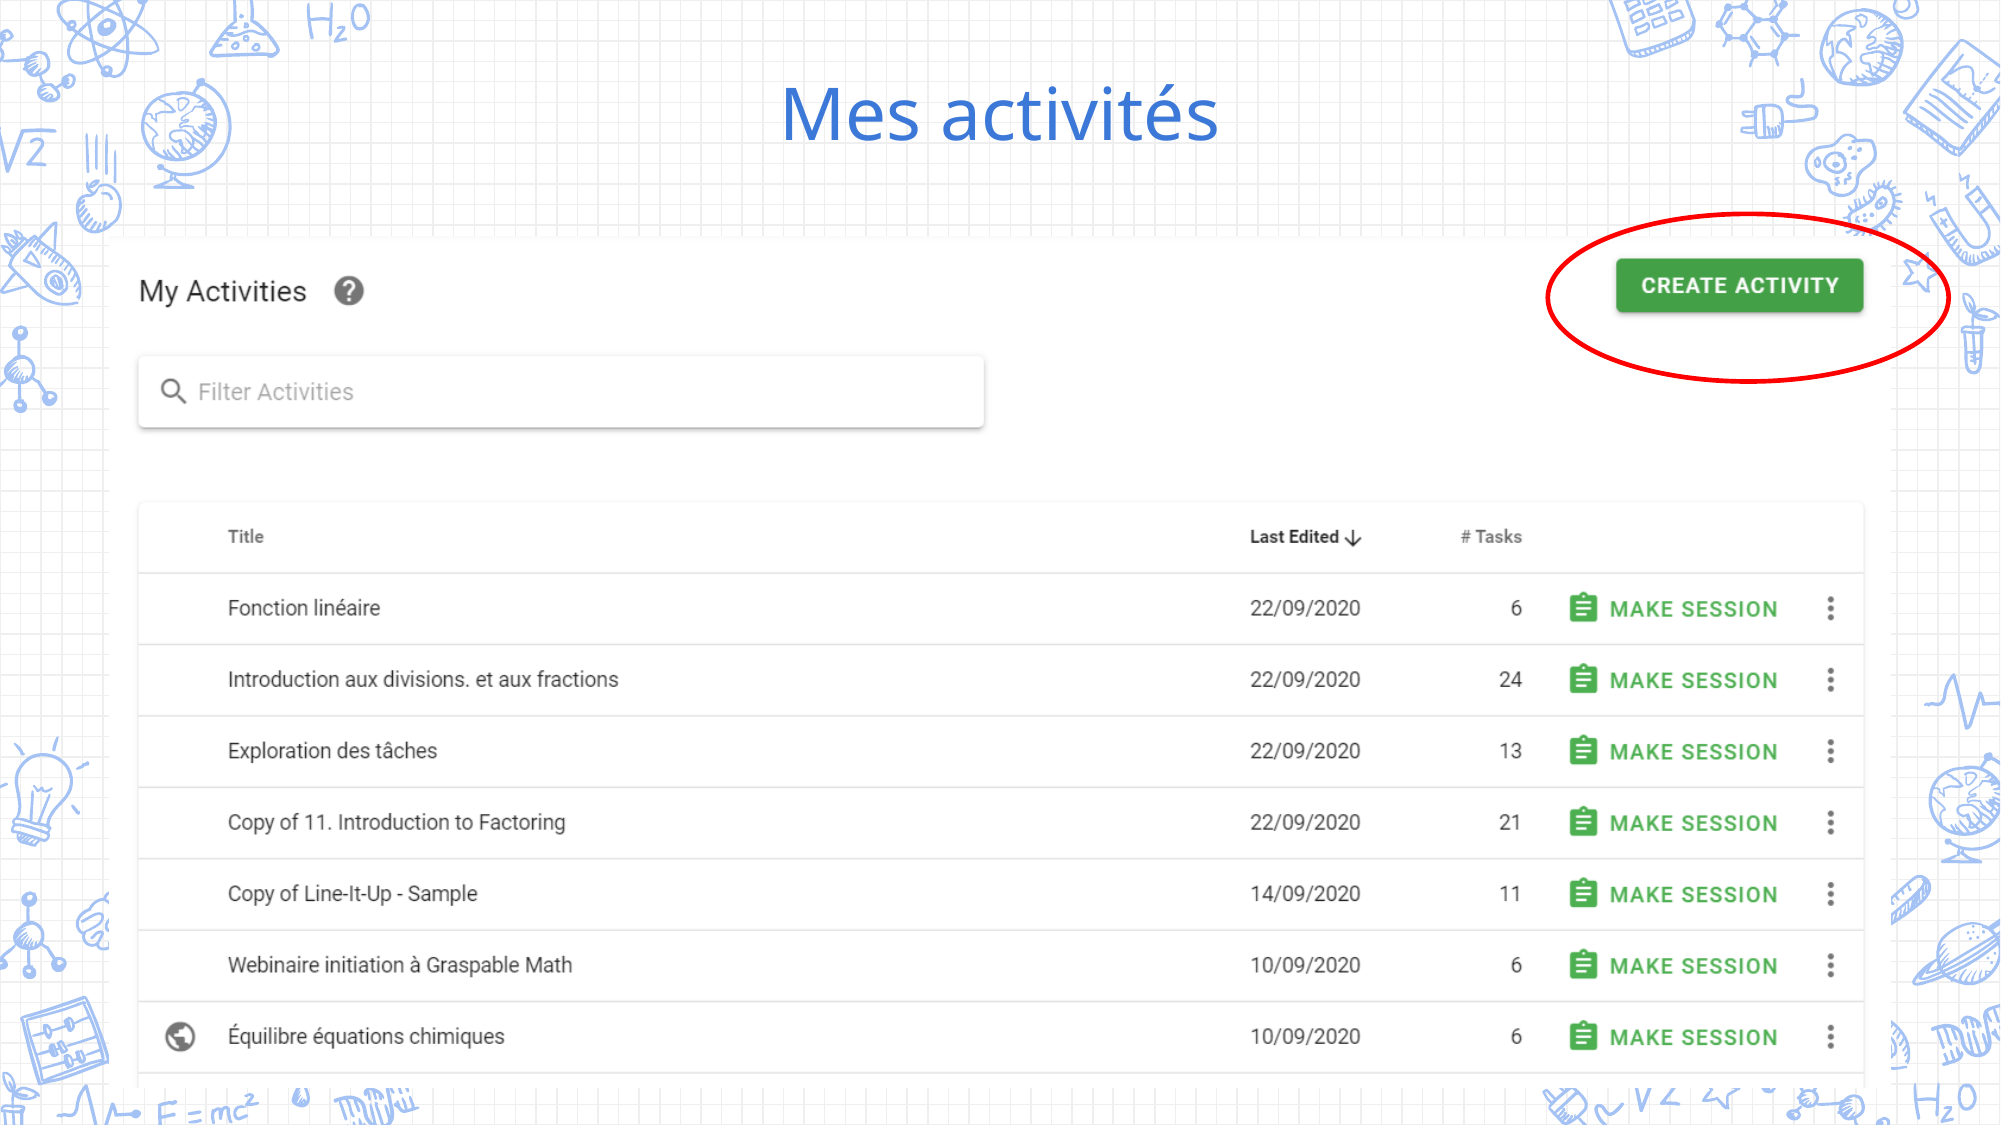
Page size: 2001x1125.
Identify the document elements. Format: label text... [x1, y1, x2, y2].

picture [108, 236, 1891, 1089]
title Mes activités [487, 46, 1513, 188]
text_box [1899, 242, 1949, 353]
text_box [1620, 213, 1876, 233]
